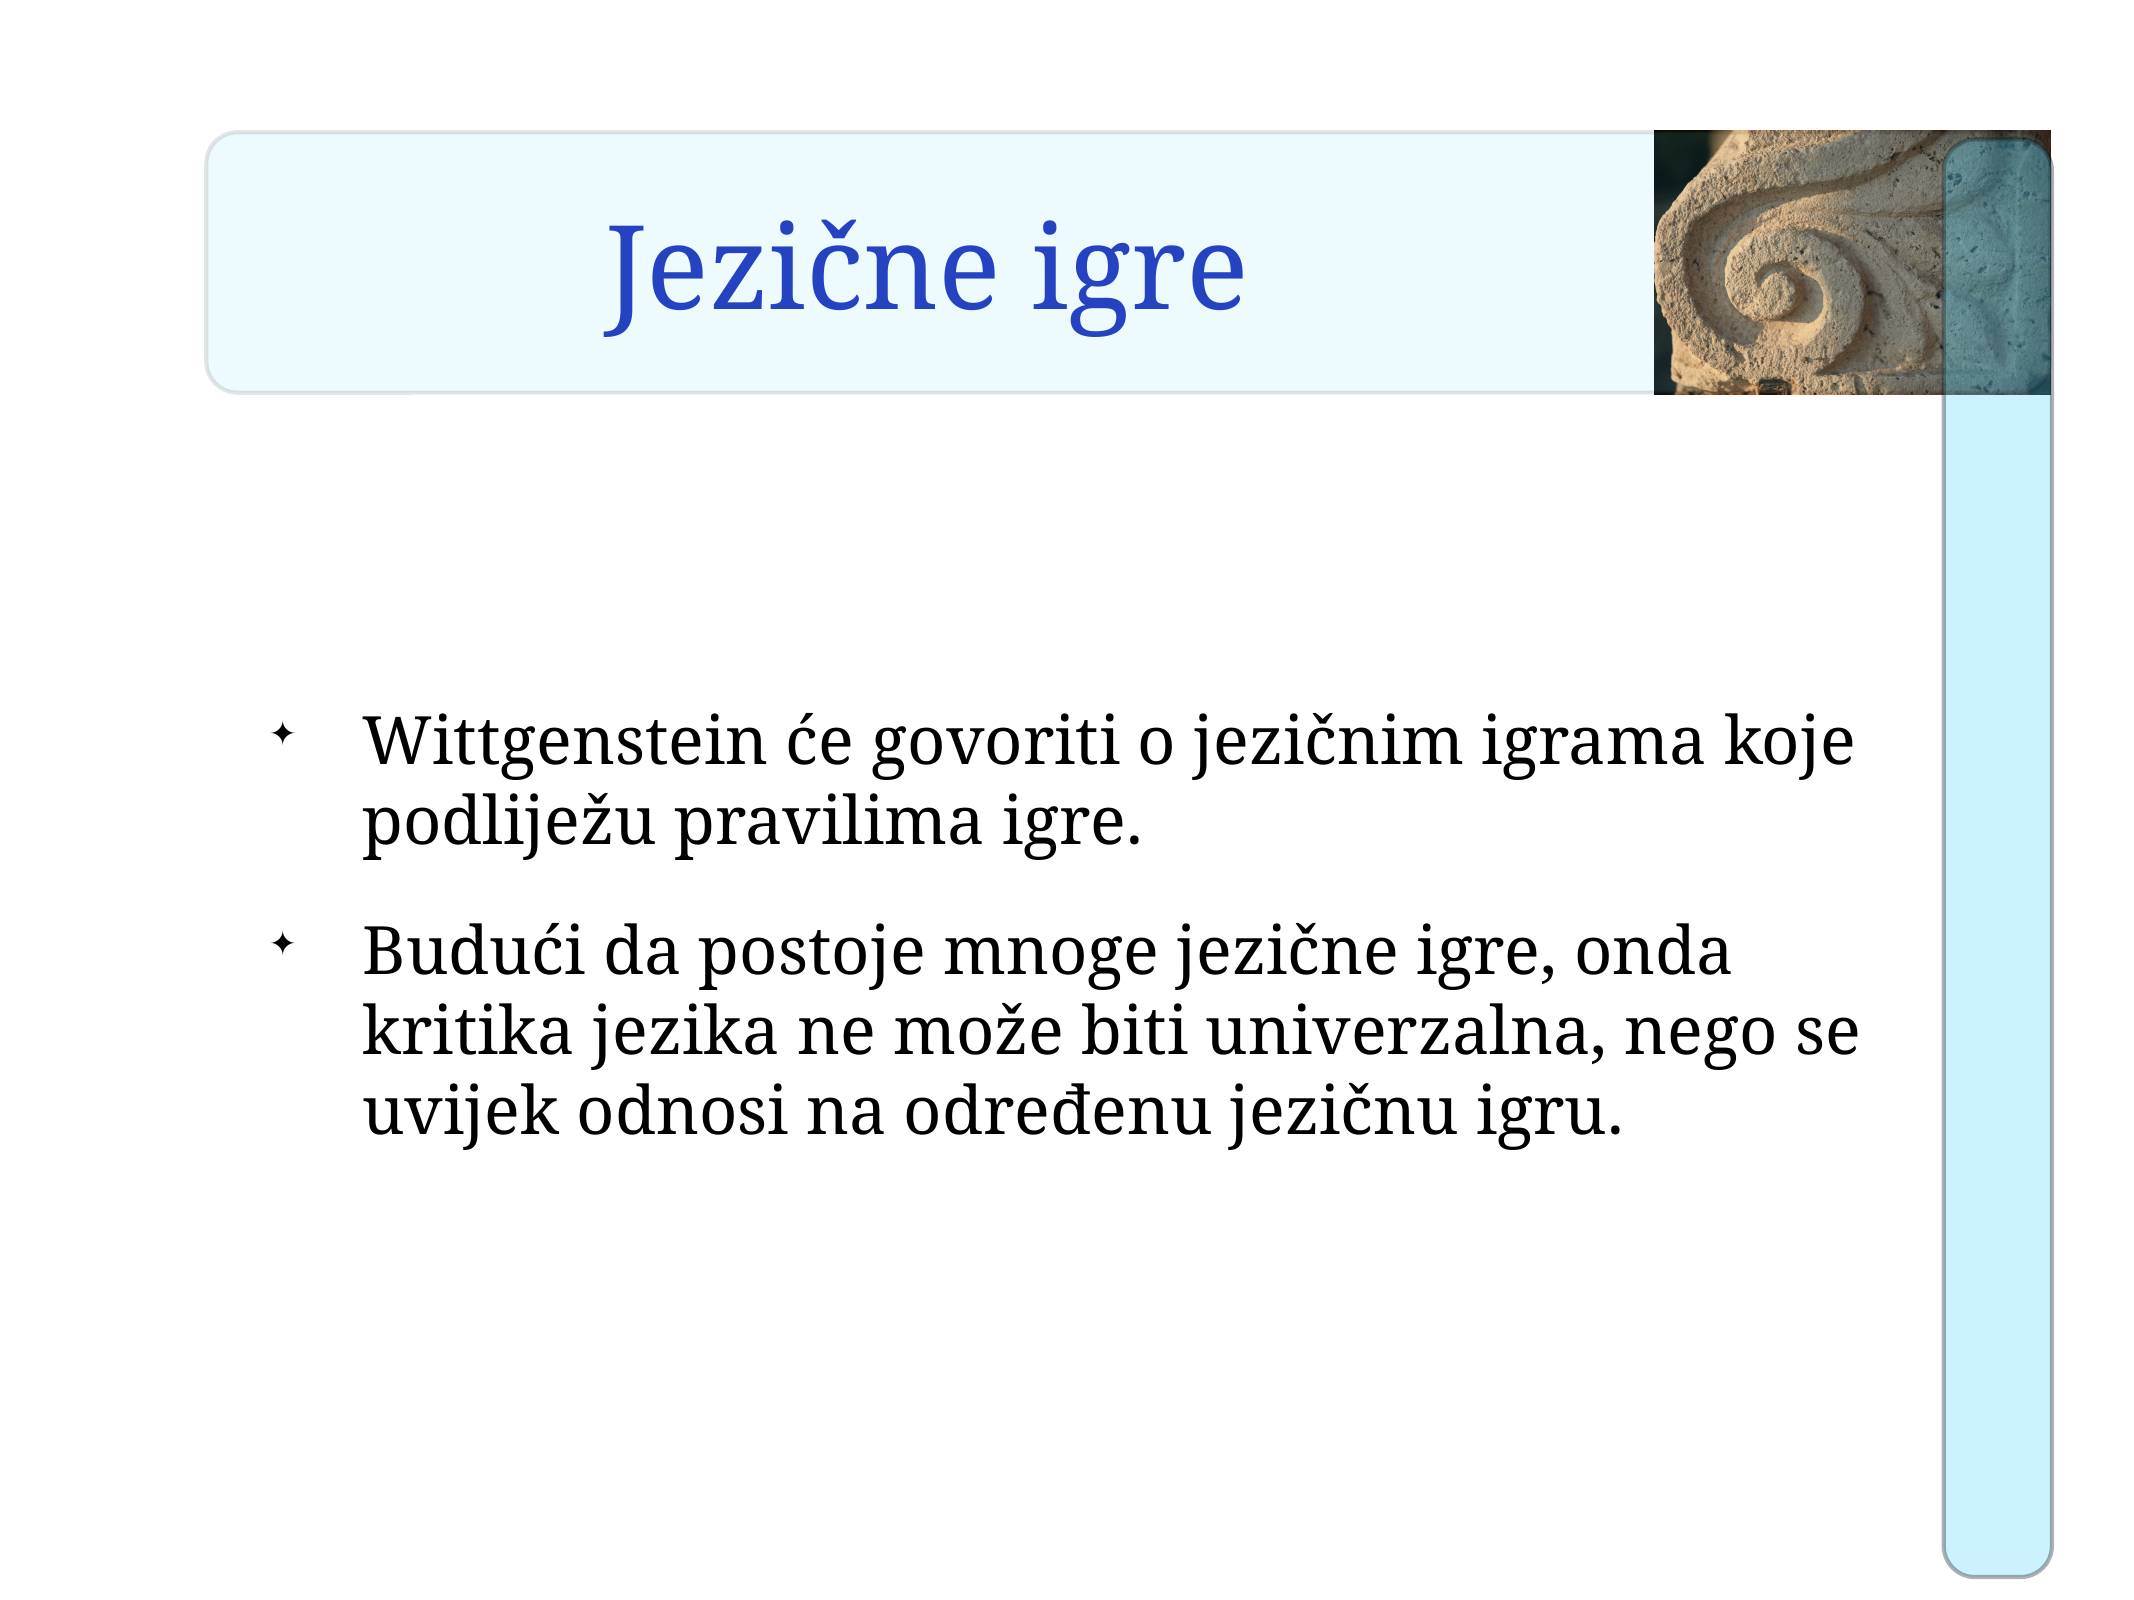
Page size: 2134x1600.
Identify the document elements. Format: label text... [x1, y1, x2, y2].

list Wittgenstein će govoriti o jezičnim igrama koje podliježu pravilima igre. Budući da postoje mnoge jezične igre, onda kritika jezika ne može biti univerzalna, nego se uvijek odnosi na određenu jezičnu igru. [207, 453, 1926, 1393]
title Jezične igre [201, 61, 1653, 463]
picture [1654, 130, 2051, 395]
